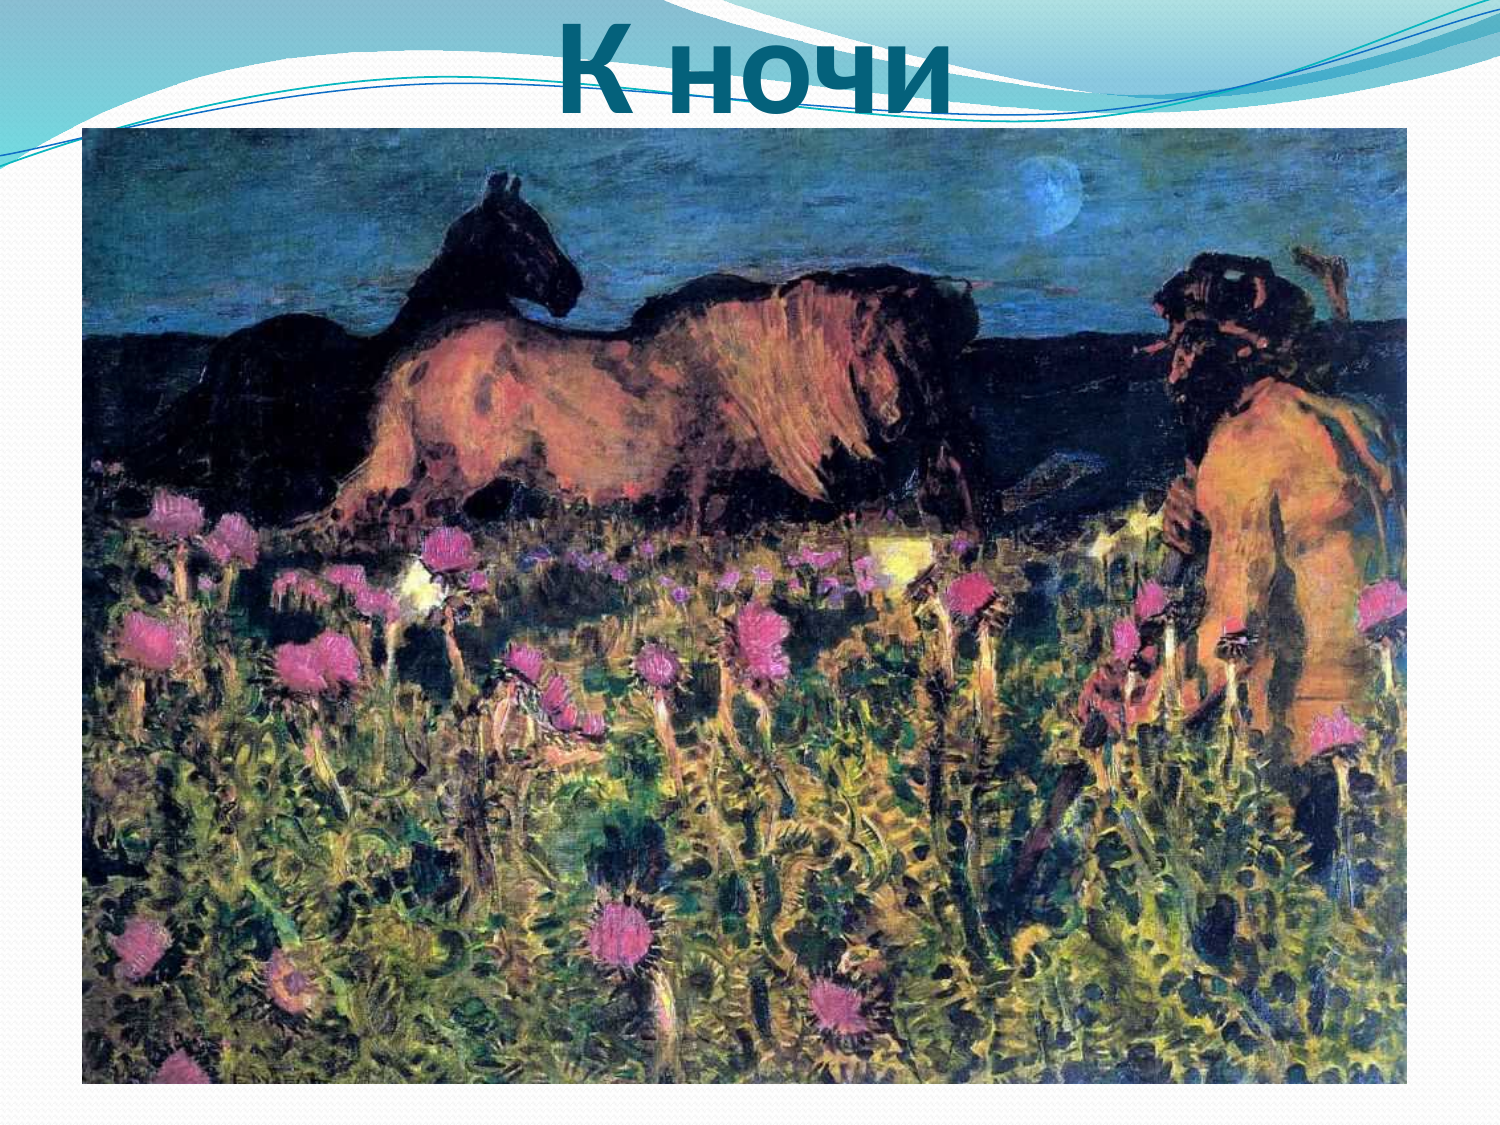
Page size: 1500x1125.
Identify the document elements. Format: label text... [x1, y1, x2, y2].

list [81, 128, 1407, 1084]
title К ночи [82, 0, 1432, 141]
